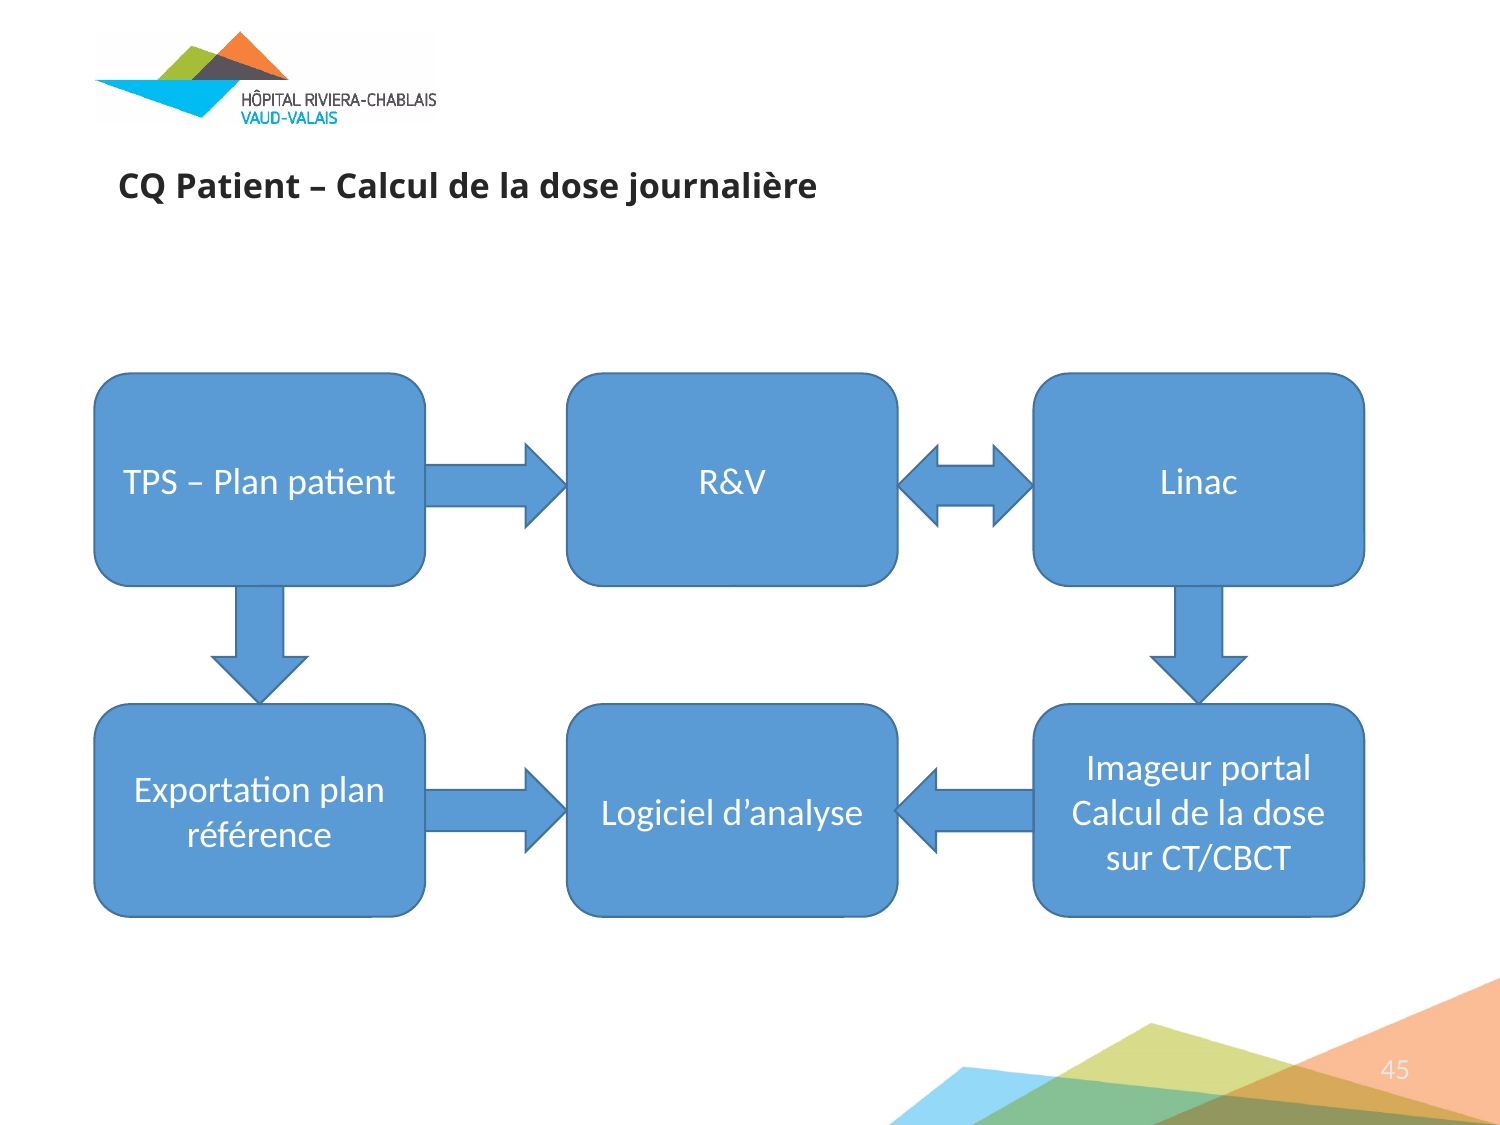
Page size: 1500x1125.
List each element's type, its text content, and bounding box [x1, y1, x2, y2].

slide_number 45 [1074, 1042, 1425, 1103]
title CQ Patient – Calcul de la dose journalière [103, 161, 1397, 256]
text_box TPS – Plan patient [93, 372, 427, 588]
picture [885, 975, 1500, 1125]
text_box [893, 766, 1035, 855]
picture [95, 31, 436, 124]
text_box [209, 585, 310, 706]
text_box R&V [565, 372, 899, 588]
text_box [424, 766, 569, 855]
text_box Linac [1032, 372, 1366, 588]
text_box Exportation plan référence [93, 703, 427, 918]
text_box [896, 443, 1035, 528]
text_box Logiciel d’analyse [565, 703, 899, 918]
text_box Imageur portal Calcul de la dose sur CT/CBCT [1032, 703, 1366, 918]
text_box [424, 441, 569, 530]
text_box [1149, 585, 1249, 706]
